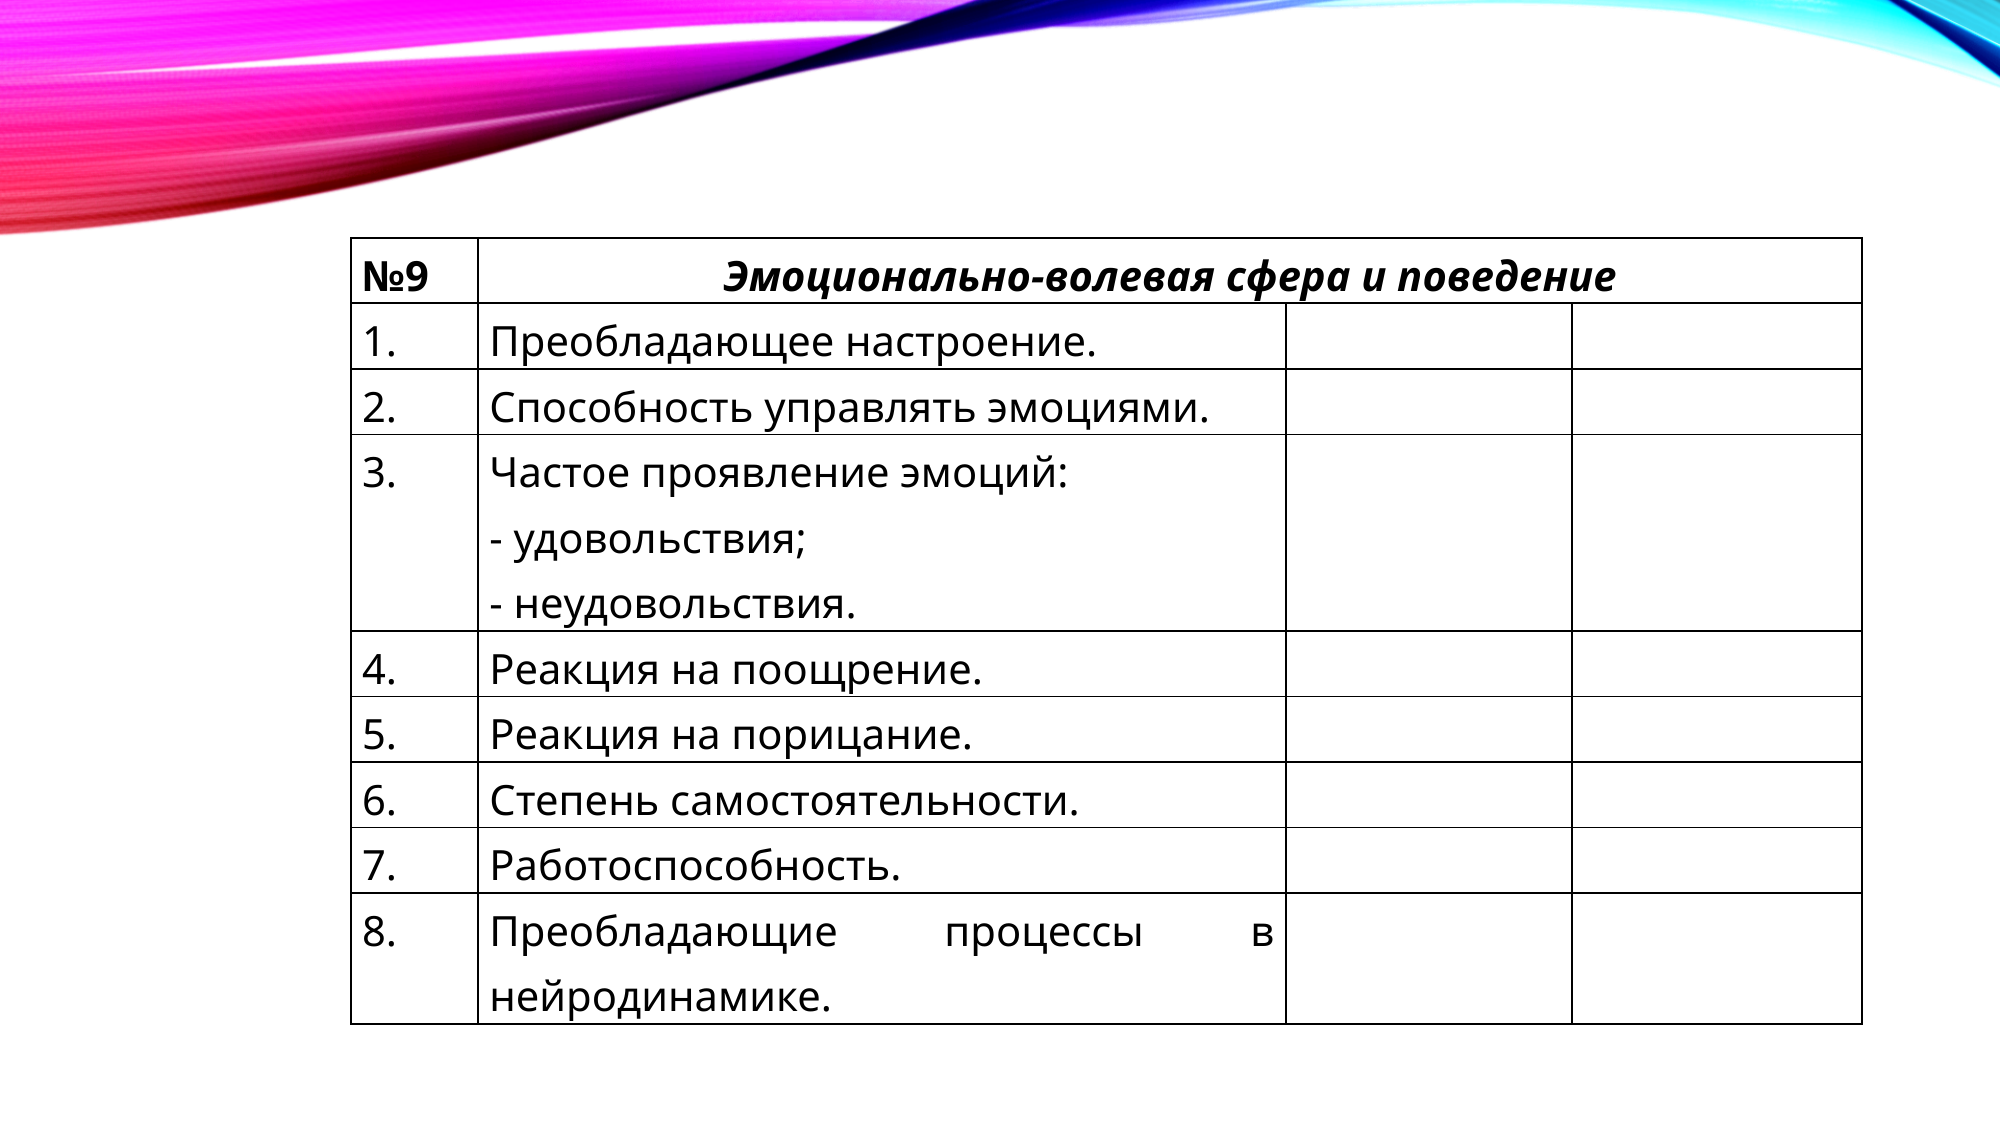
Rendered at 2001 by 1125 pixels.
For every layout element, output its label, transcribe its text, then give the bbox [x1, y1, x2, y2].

table_cell [1573, 828, 1861, 892]
table_cell [1287, 828, 1571, 892]
table_cell 5. [352, 697, 477, 761]
table_cell [1287, 370, 1571, 434]
table_cell [1287, 894, 1571, 1023]
table_cell Частое проявление эмоций: - удовольствия; - неудовольствия. [479, 435, 1285, 630]
table_header №9 [352, 239, 477, 302]
table_cell [1287, 763, 1571, 827]
table_cell 7. [352, 828, 477, 892]
table_cell [352, 304, 477, 368]
table_cell [1287, 304, 1571, 368]
table_cell Способность управлять эмоциями. [479, 370, 1285, 434]
table_cell Реакция на порицание. [479, 697, 1285, 761]
table_cell 6. [352, 763, 477, 827]
picture [0, 0, 2000, 237]
table_cell 3. [352, 435, 477, 630]
table_cell [1573, 435, 1861, 630]
table_cell Реакция на поощрение. [479, 632, 1285, 696]
table_cell [1287, 435, 1571, 630]
picture [1910, 0, 2000, 45]
table_cell [1573, 697, 1861, 761]
table_cell Преобладающее настроение. [479, 304, 1285, 368]
table_cell [1573, 304, 1861, 368]
picture [1890, 0, 2000, 75]
table_cell [1573, 632, 1861, 696]
table_cell Работоспособность. [479, 828, 1285, 892]
table_cell [1287, 632, 1571, 696]
table_cell [1573, 370, 1861, 434]
table_cell [1573, 763, 1861, 827]
table_cell [1287, 697, 1571, 761]
table_cell 8. [352, 894, 477, 1023]
table_cell [1573, 894, 1861, 1023]
table_cell 2. [352, 370, 477, 434]
table_header Эмоционально-волевая сфера и поведение [479, 239, 1861, 302]
table_cell 4. [352, 632, 477, 696]
table_cell Степень самостоятельности. [479, 763, 1285, 827]
table_cell Преобладающие процессы в нейродинамике. [479, 894, 1285, 1023]
